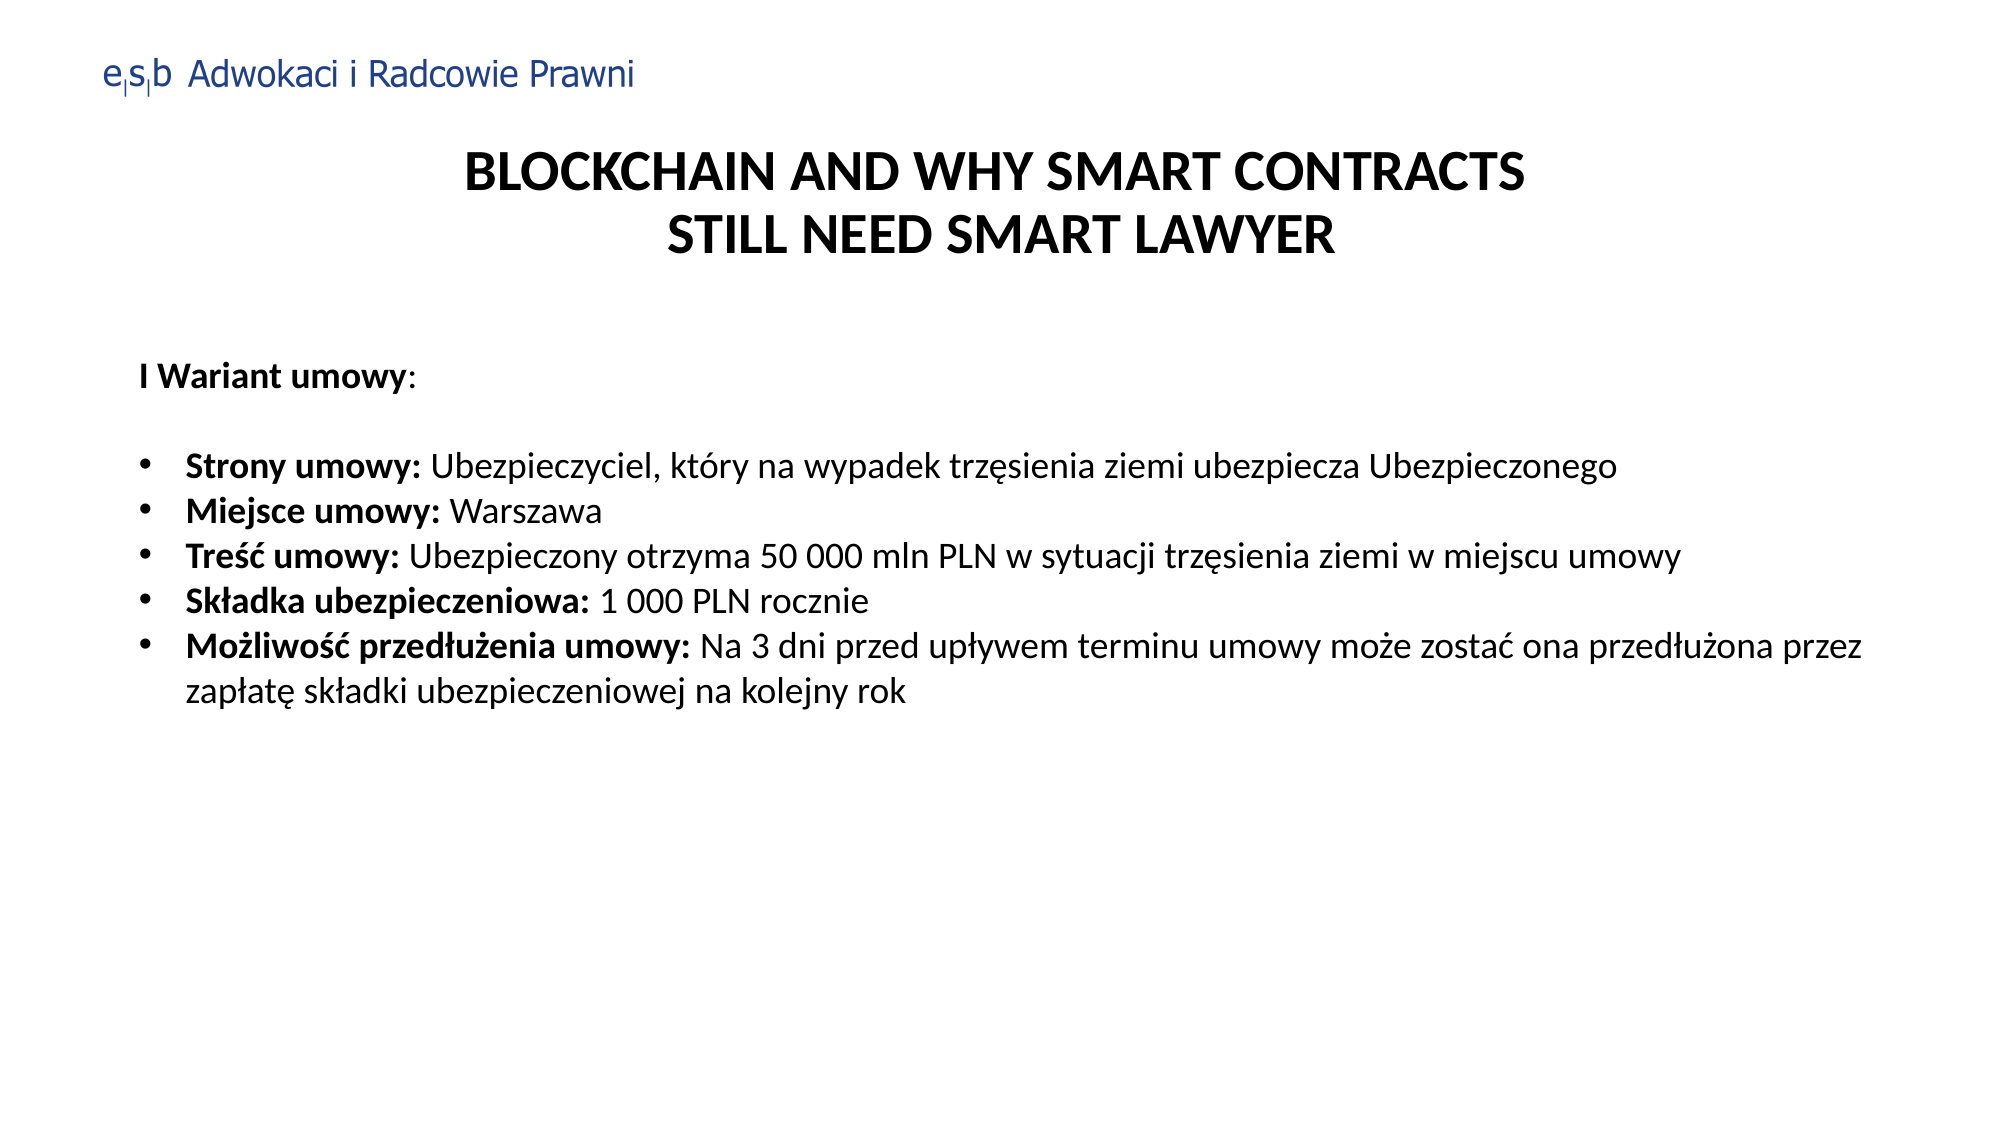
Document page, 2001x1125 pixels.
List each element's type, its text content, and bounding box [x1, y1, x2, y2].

title Blockchain and why smart contracts still need smart lawyer [252, 132, 1753, 343]
picture [58, 14, 678, 133]
text_box I Wariant umowy: Strony umowy: Ubezpieczyciel, który na wypadek trzęsienia ziemi ubezpiecza Ubezpieczonego Miejsce umowy: Warszawa Treść umowy: Ubezpieczony otrzyma 50 000 mln PLN w sytuacji trzęsienia ziemi w miejscu umowy Składka ubezpieczeniowa: 1 000 PLN rocznie Możliwość przedłużenia umowy: Na 3 dni przed upływem terminu umowy może zostać ona przedłużona przez zapłatę składki ubezpieczeniowej na kolejny rok [124, 343, 1909, 764]
